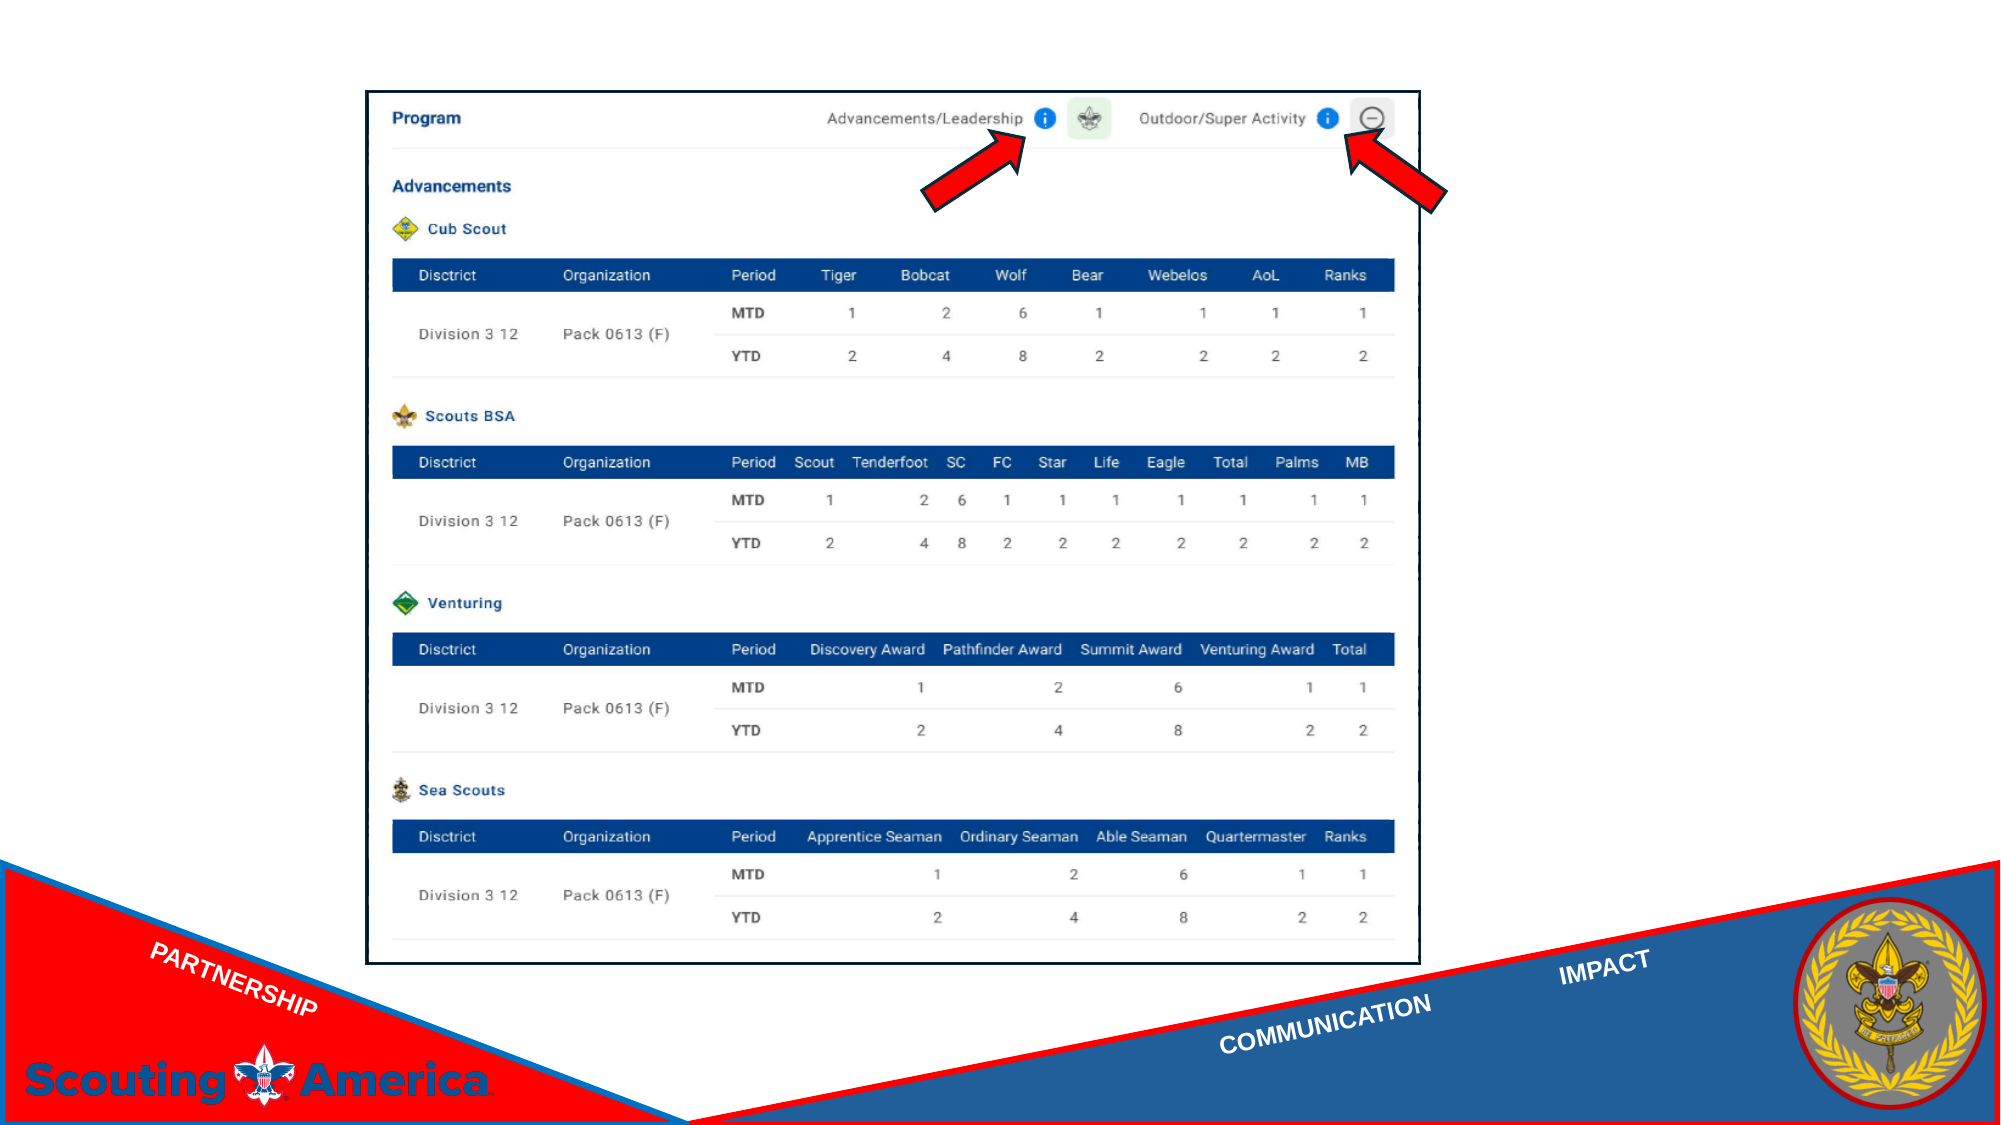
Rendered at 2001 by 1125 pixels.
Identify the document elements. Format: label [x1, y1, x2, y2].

picture [1793, 897, 1987, 1110]
text_box [366, 90, 1420, 964]
picture [25, 1039, 495, 1109]
text_box [1420, 170, 1449, 215]
